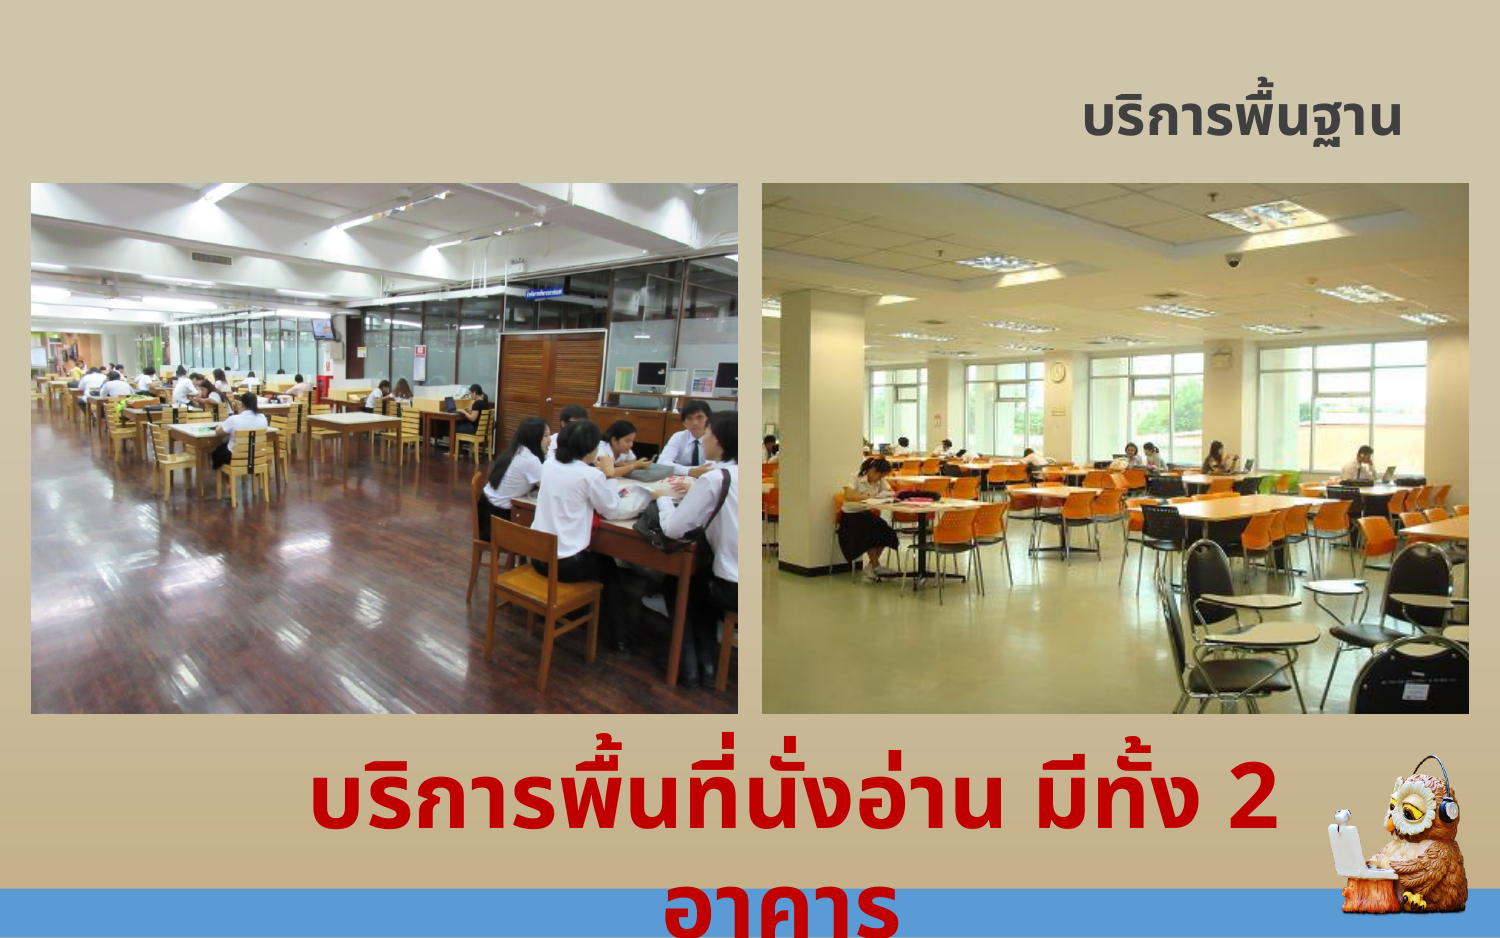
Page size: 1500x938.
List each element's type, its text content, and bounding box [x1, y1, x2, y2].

list บริการพื้นฐาน [986, 67, 1500, 162]
picture [0, 0, 1500, 917]
text_box บริการพื้นที่นั่งอ่าน มีทั้ง 2 อาคาร [199, 729, 1388, 938]
